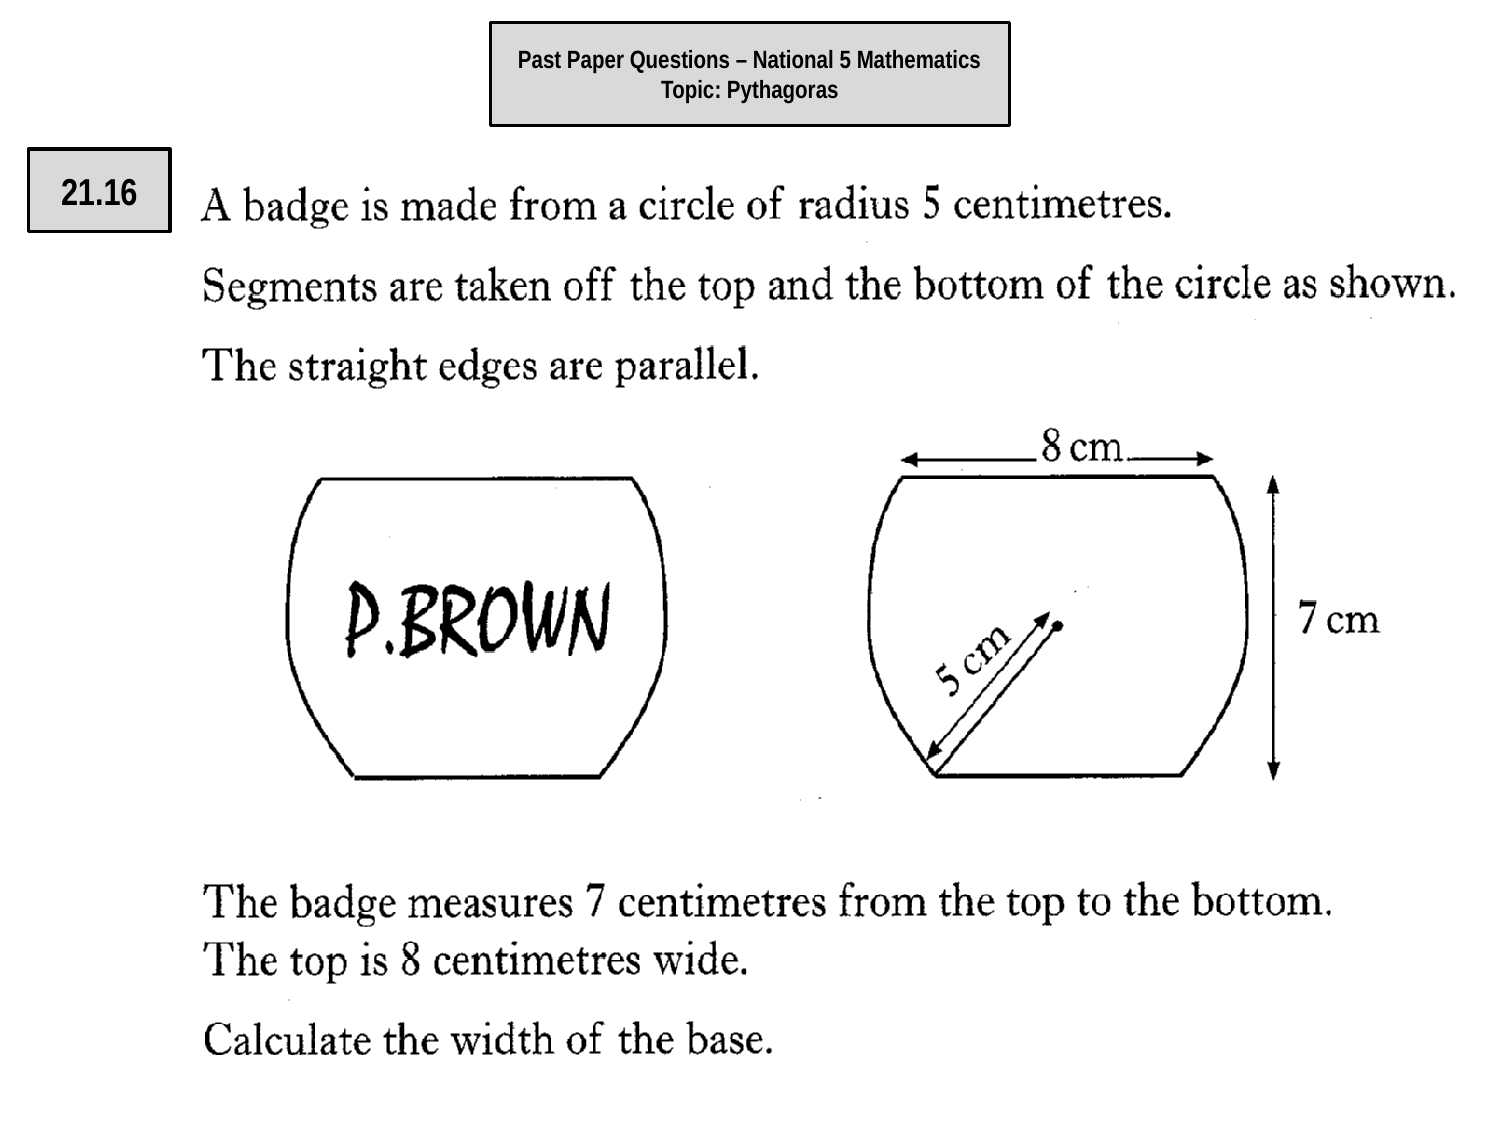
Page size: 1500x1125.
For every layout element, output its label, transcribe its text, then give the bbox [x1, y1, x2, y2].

text_box Past Paper Questions – National 5 Mathematics Topic: Pythagoras [488, 20, 1012, 127]
picture [194, 172, 1459, 1071]
text_box 21.16 [26, 147, 172, 234]
